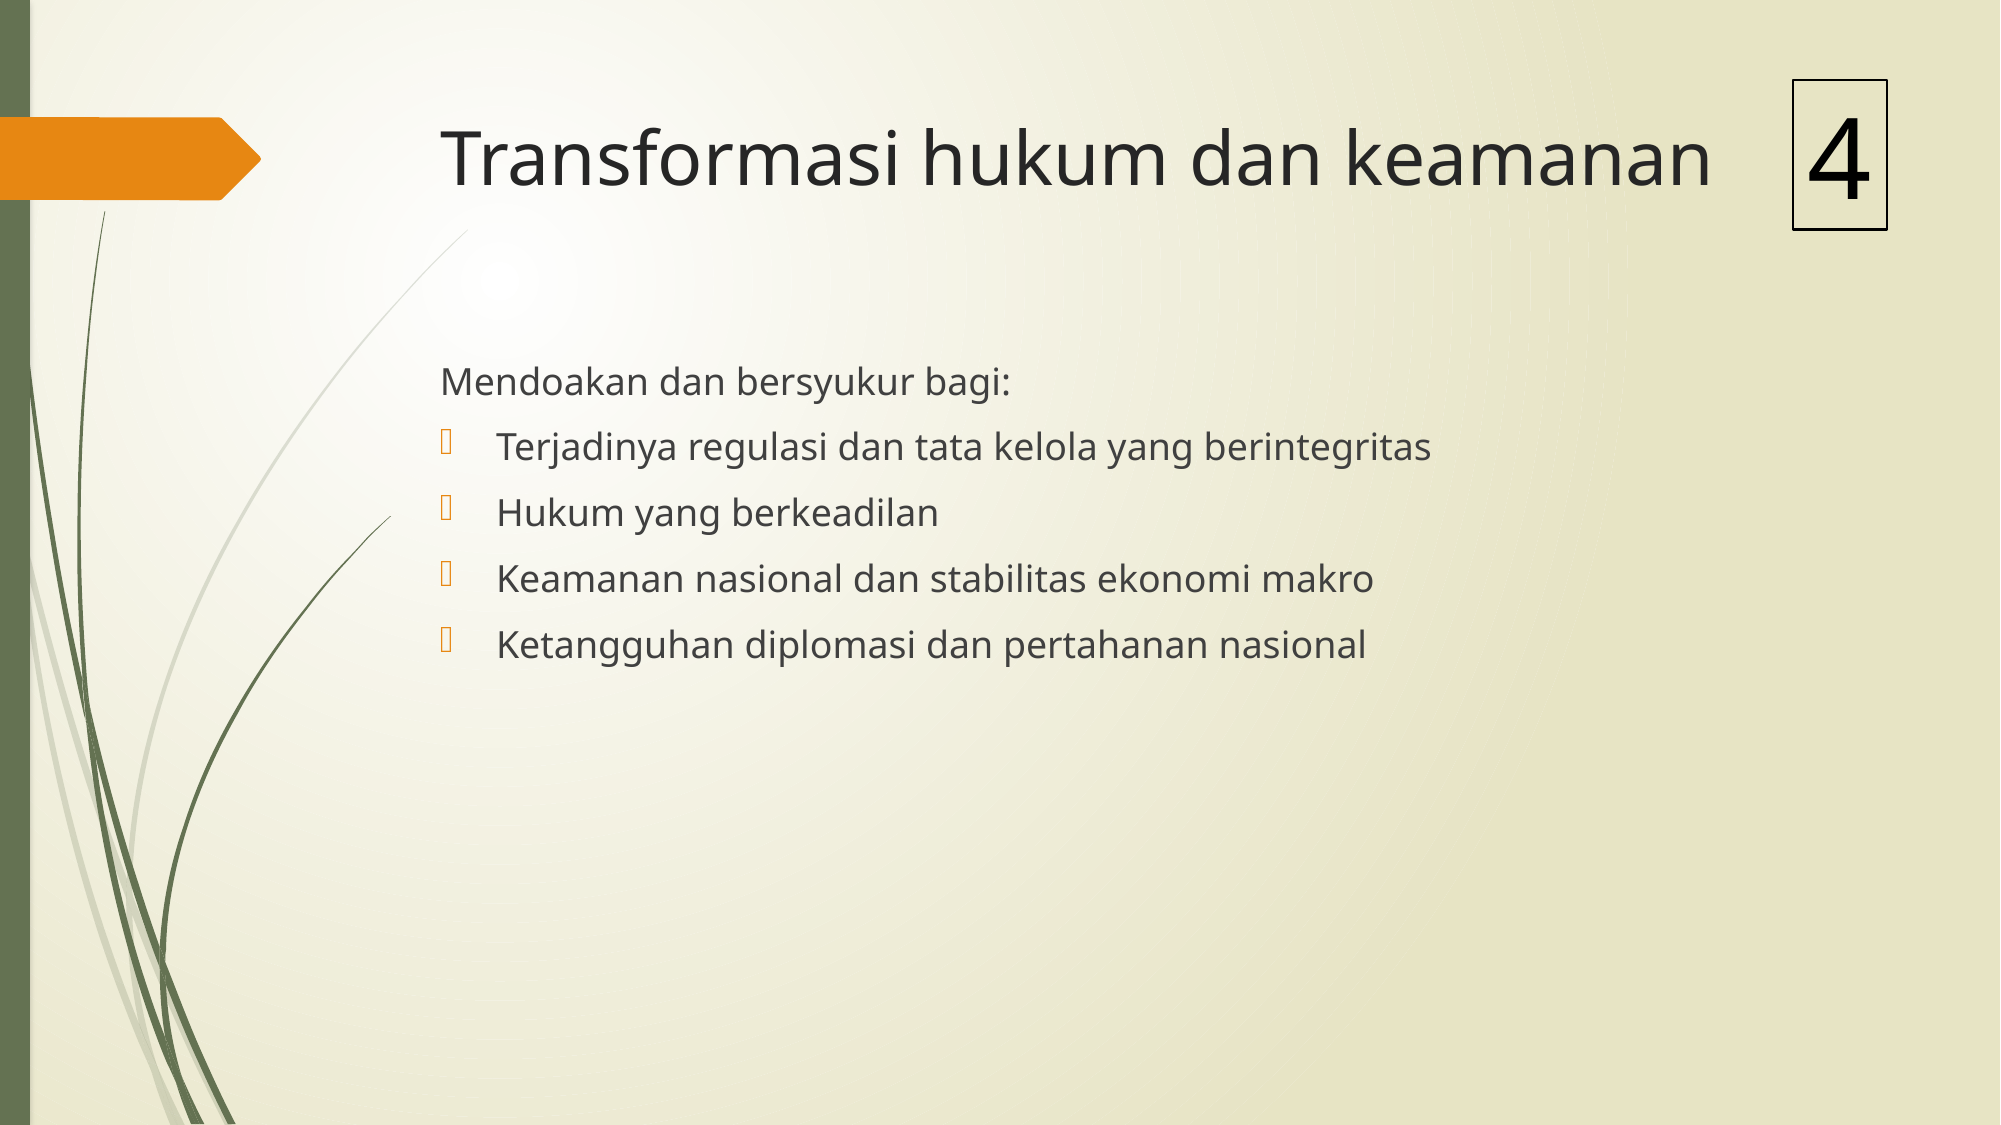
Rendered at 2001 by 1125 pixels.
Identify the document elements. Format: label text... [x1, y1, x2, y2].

text_box 4 [1792, 79, 1887, 230]
title Transformasi hukum dan keamanan [425, 102, 1888, 313]
list Mendoakan dan bersyukur bagi: Terjadinya regulasi dan tata kelola yang berintegritas Hukum yang berkeadilan Keamanan nasional dan stabilitas ekonomi makro Ketangguhan diplomasi dan pertahanan nasional [424, 350, 1888, 970]
